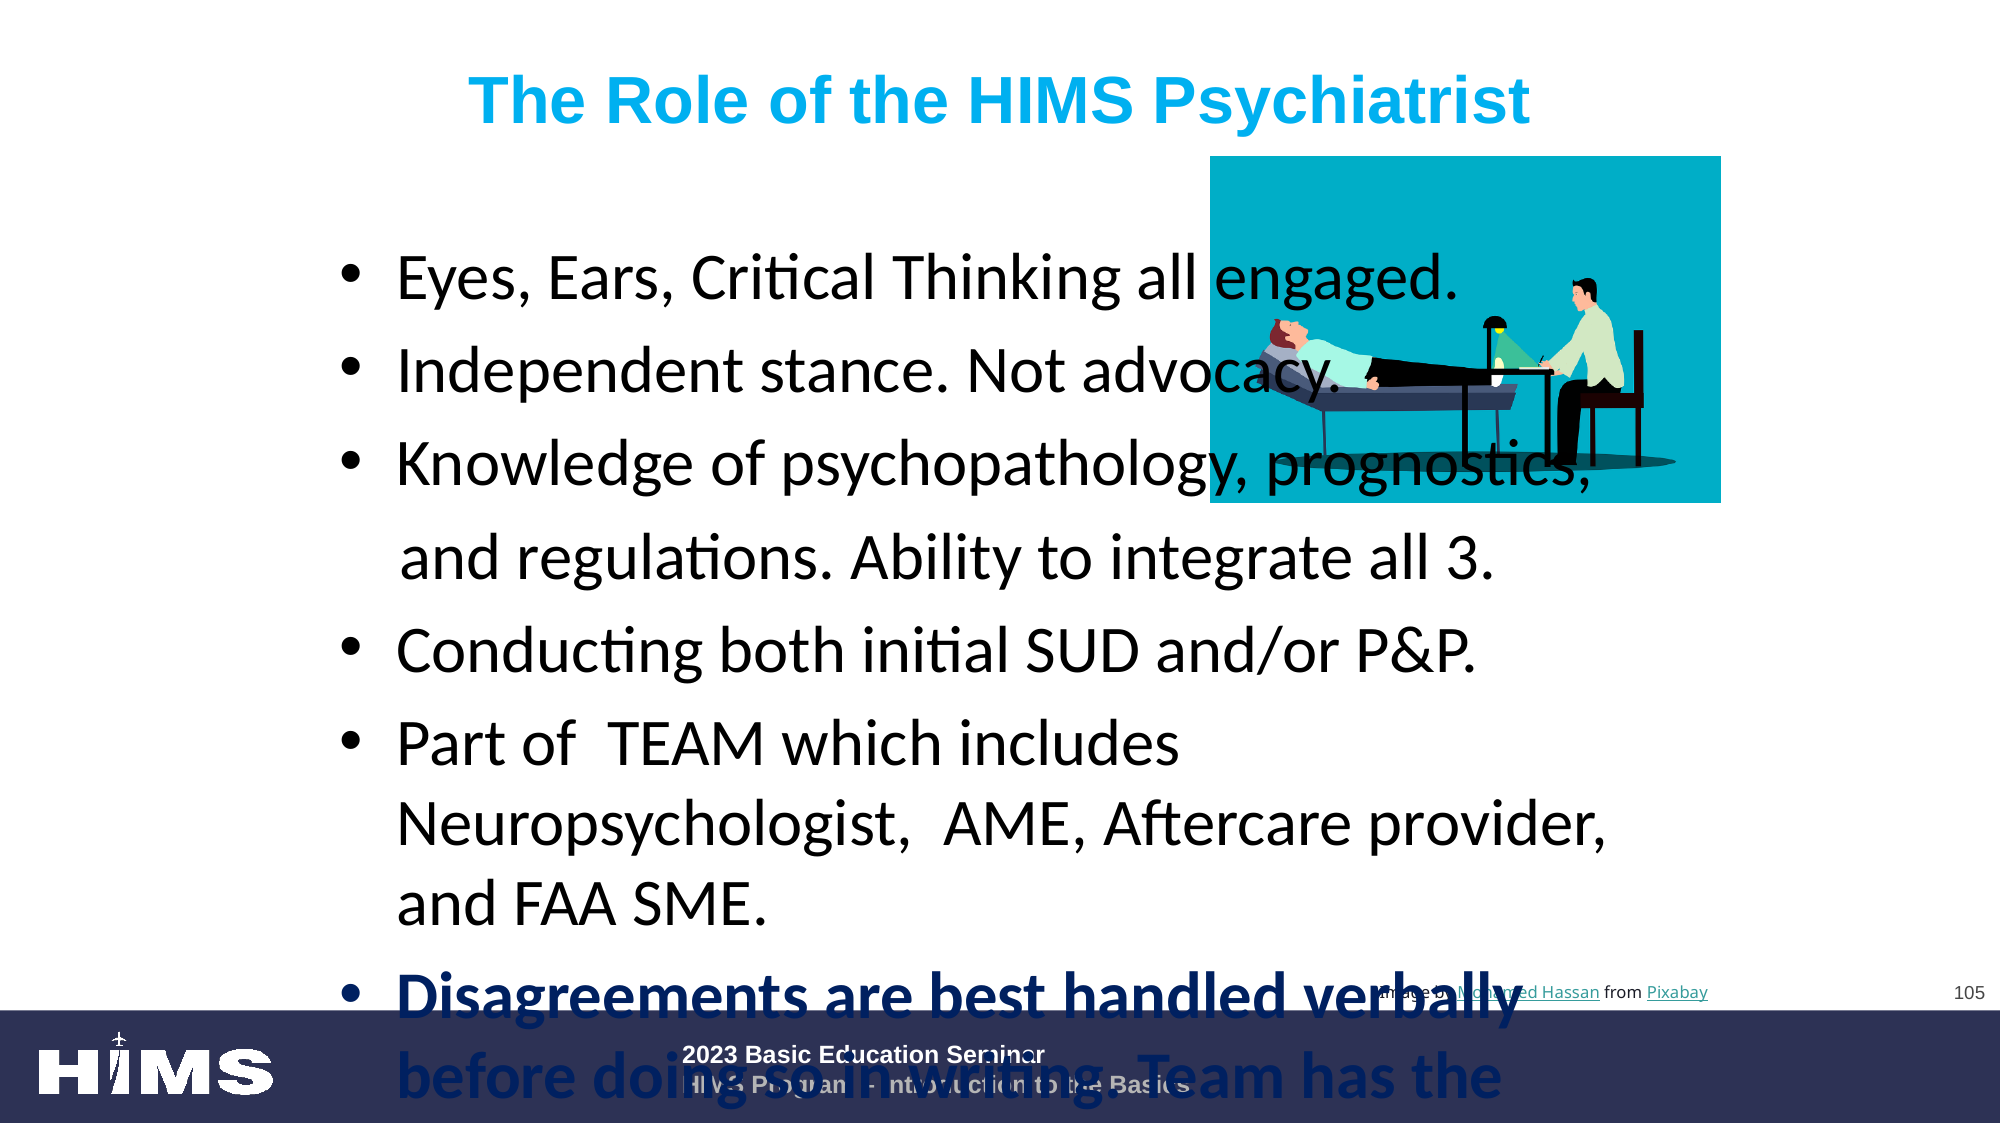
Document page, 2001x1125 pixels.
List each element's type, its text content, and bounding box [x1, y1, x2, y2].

picture [27, 1005, 284, 1121]
slide_number 105 [1533, 973, 2000, 1012]
list Eyes, Ears, Critical Thinking all engaged. Independent stance. Not advocacy. Knowledge of psychopathology, prognostics, and regulations. Ability to integrate all 3. Conducting both initial SUD and/or P&P. Part of TEAM which includes Neuropsychologist, AME, Aftercare provider, and FAA SME. Disagreements are best handled verbally before doing so in writing. Team has the SAME GOAL…..SAFETY! [324, 224, 1675, 789]
picture [1209, 156, 1722, 504]
text_box Image by Mohamed Hassan from Pixabay [1362, 974, 1725, 1013]
title The Role of the HIMS Psychiatrist [324, 37, 1675, 157]
